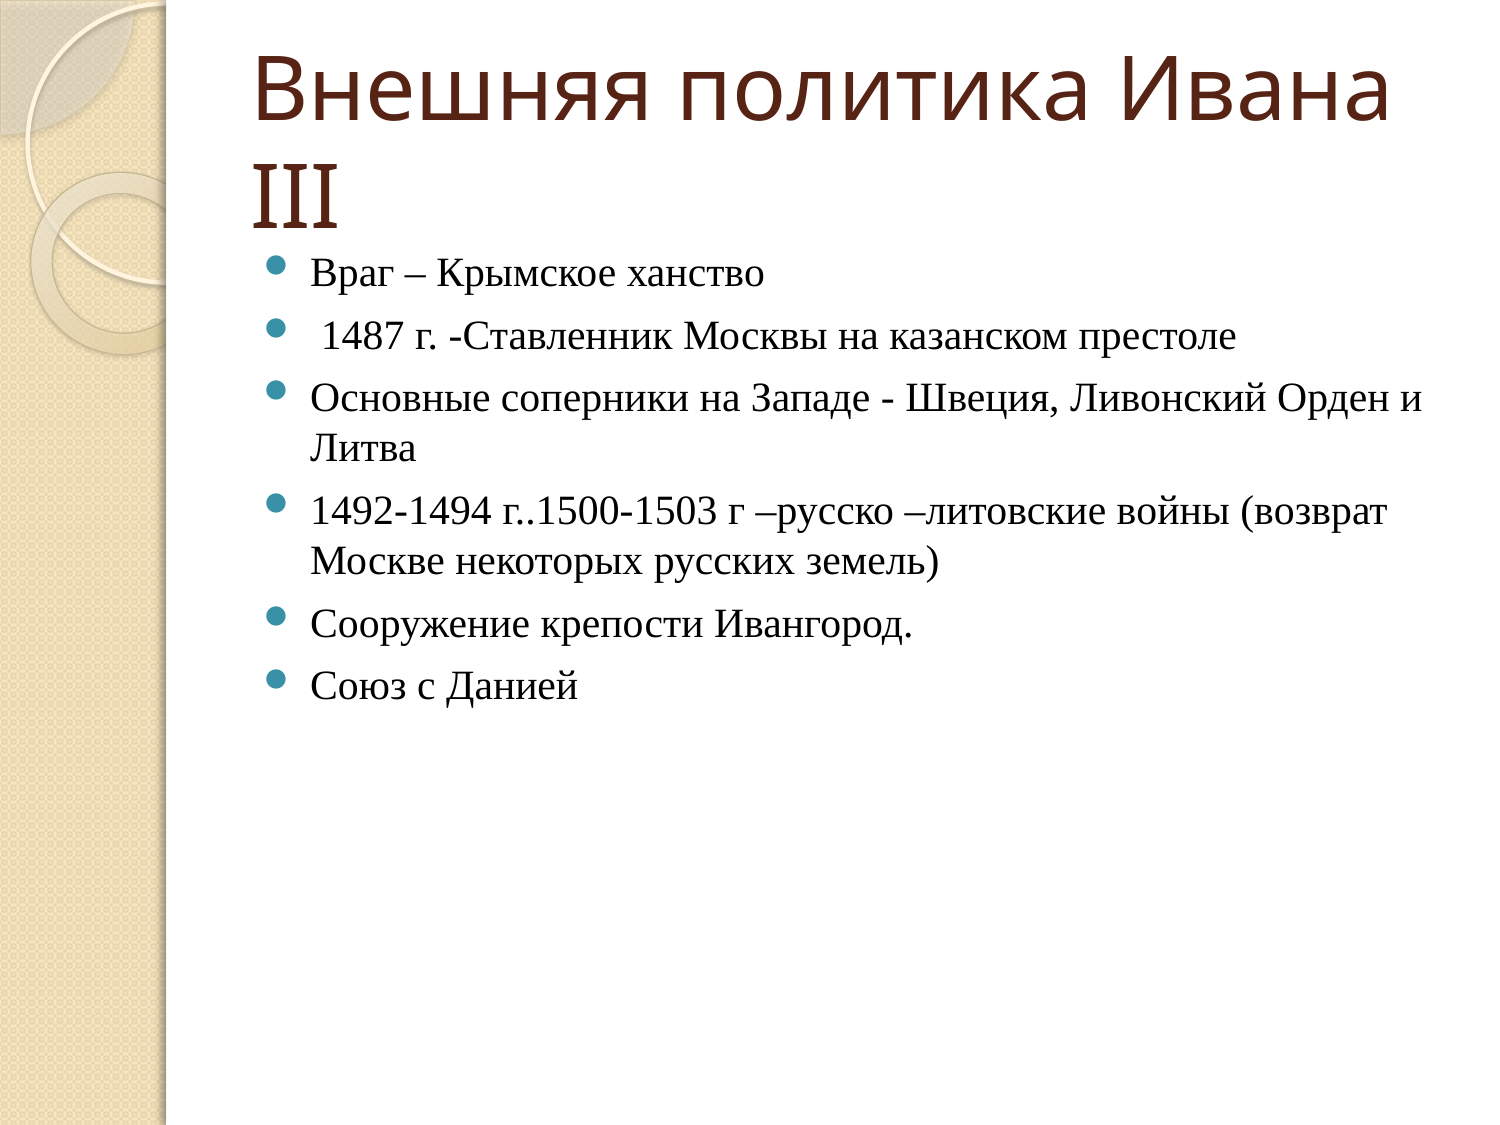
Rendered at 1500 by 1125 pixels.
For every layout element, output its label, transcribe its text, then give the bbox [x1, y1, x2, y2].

list Враг – Крымское ханство 1487 г. -Ставленник Москвы на казанском престоле Основные соперники на Западе - Швеция, Ливонский Орден и Литва 1492-1494 г..1500-1503 г –русско –литовские войны (возврат Москве некоторых русских земель) Сооружение крепости Ивангород. Союз с Данией [235, 237, 1466, 1025]
title Внешняя политика Ивана III [235, 45, 1466, 233]
